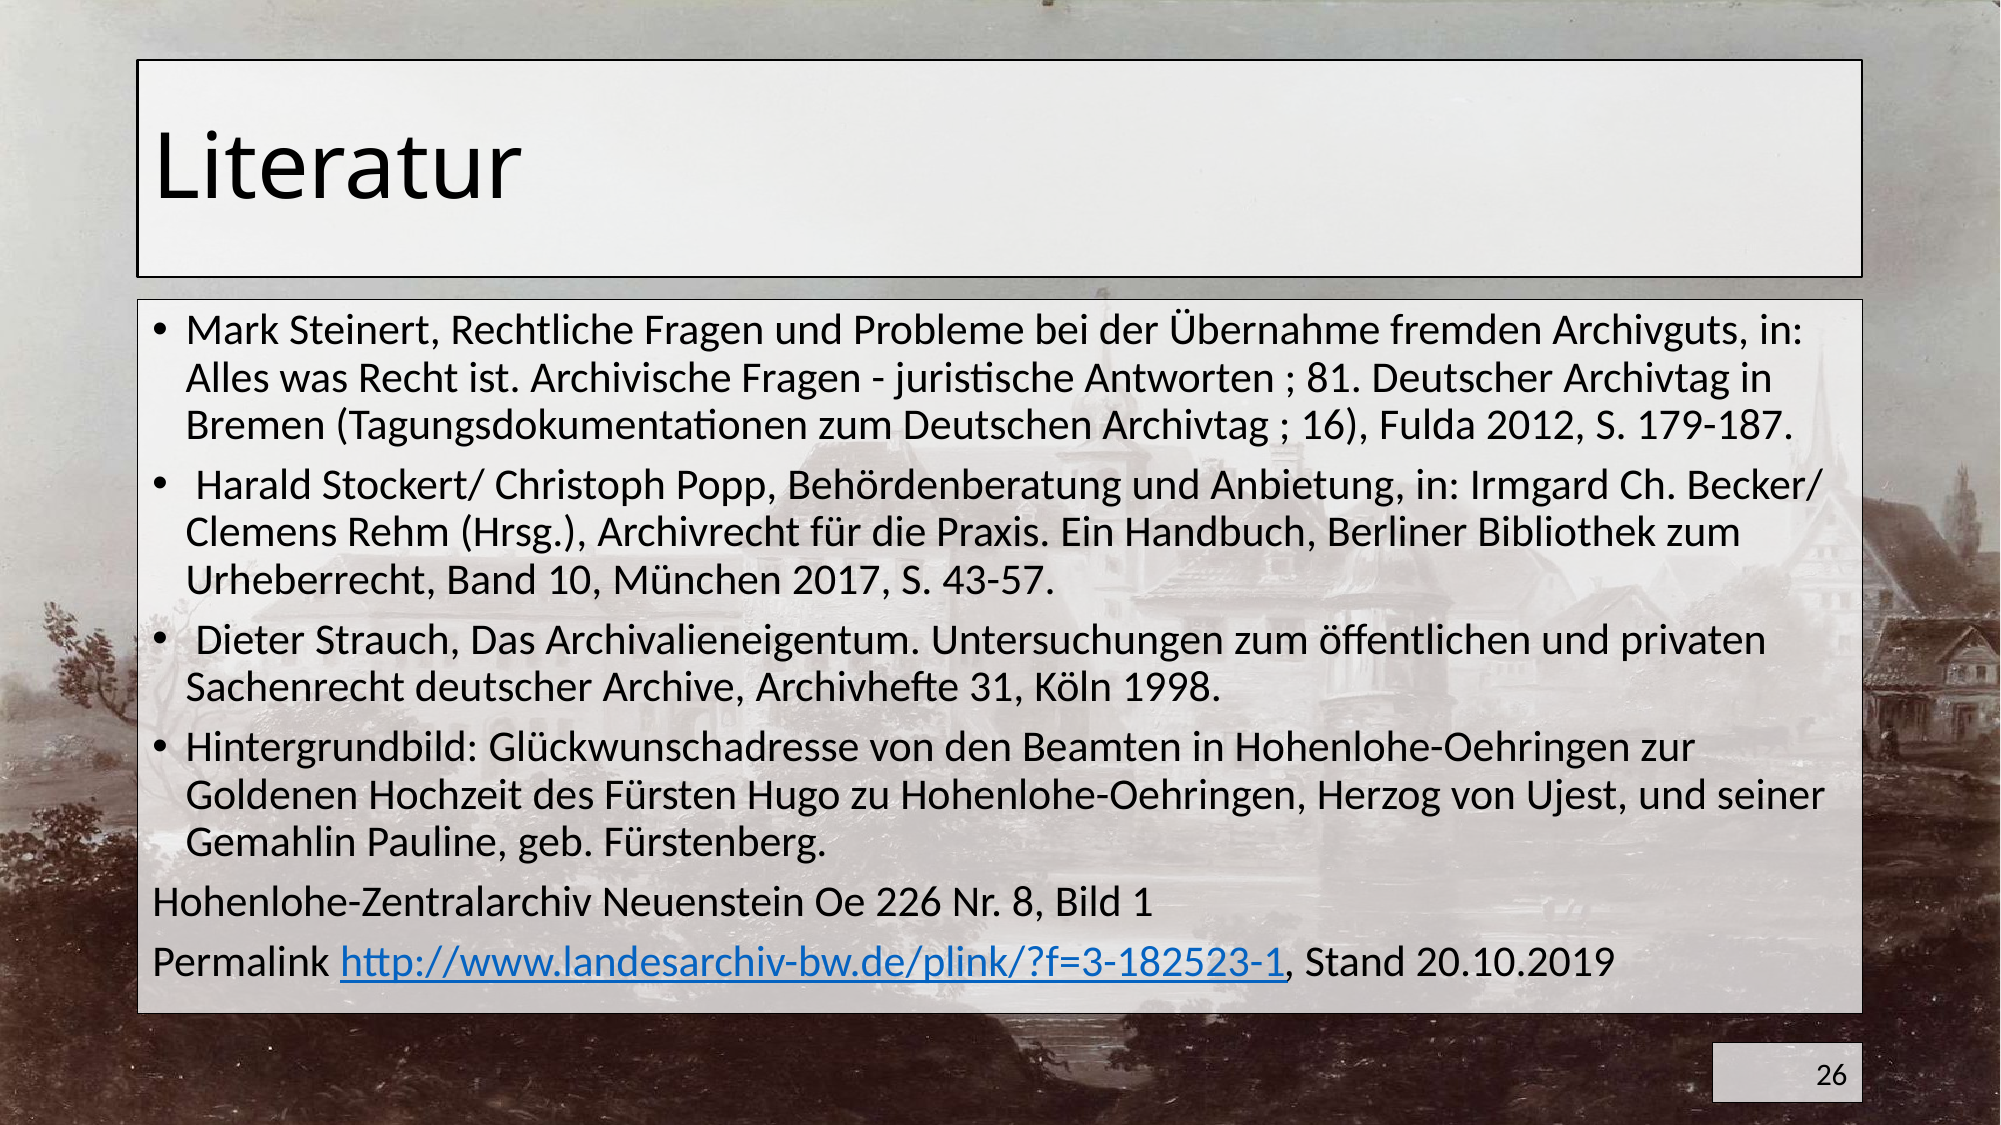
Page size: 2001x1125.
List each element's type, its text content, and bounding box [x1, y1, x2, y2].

list Mark Steinert, Rechtliche Fragen und Probleme bei der Übernahme fremden Archivguts, in: Alles was Recht ist. Archivische Fragen - juristische Antworten ; 81. Deutscher Archivtag in Bremen (Tagungsdokumentationen zum Deutschen Archivtag ; 16), Fulda 2012, S. 179-187. Harald Stockert/ Christoph Popp, Behördenberatung und Anbietung, in: Irmgard Ch. Becker/ Clemens Rehm (Hrsg.), Archivrecht für die Praxis. Ein Handbuch, Berliner Bibliothek zum Urheberrecht, Band 10, München 2017, S. 43-57. Dieter Strauch, Das Archivalieneigentum. Untersuchungen zum öffentlichen und privaten Sachenrecht deutscher Archive, Archivhefte 31, Köln 1998. Hintergrundbild: Glückwunschadresse von den Beamten in Hohenlohe-Oehringen zur Goldenen Hochzeit des Fürsten Hugo zu Hohenlohe-Oehringen, Herzog von Ujest, und seiner Gemahlin Pauline, geb. Fürstenberg. Hohenlohe-Zentralarchiv Neuenstein Oe 226 Nr. 8, Bild 1 Permalink http://www.landesarchiv-bw.de/plink/?f=3-182523-1, Stand 20.10.2019 [137, 299, 1863, 1014]
picture [0, 0, 2001, 1125]
title Literatur [136, 59, 1863, 278]
slide_number 26 [1712, 1042, 1863, 1103]
